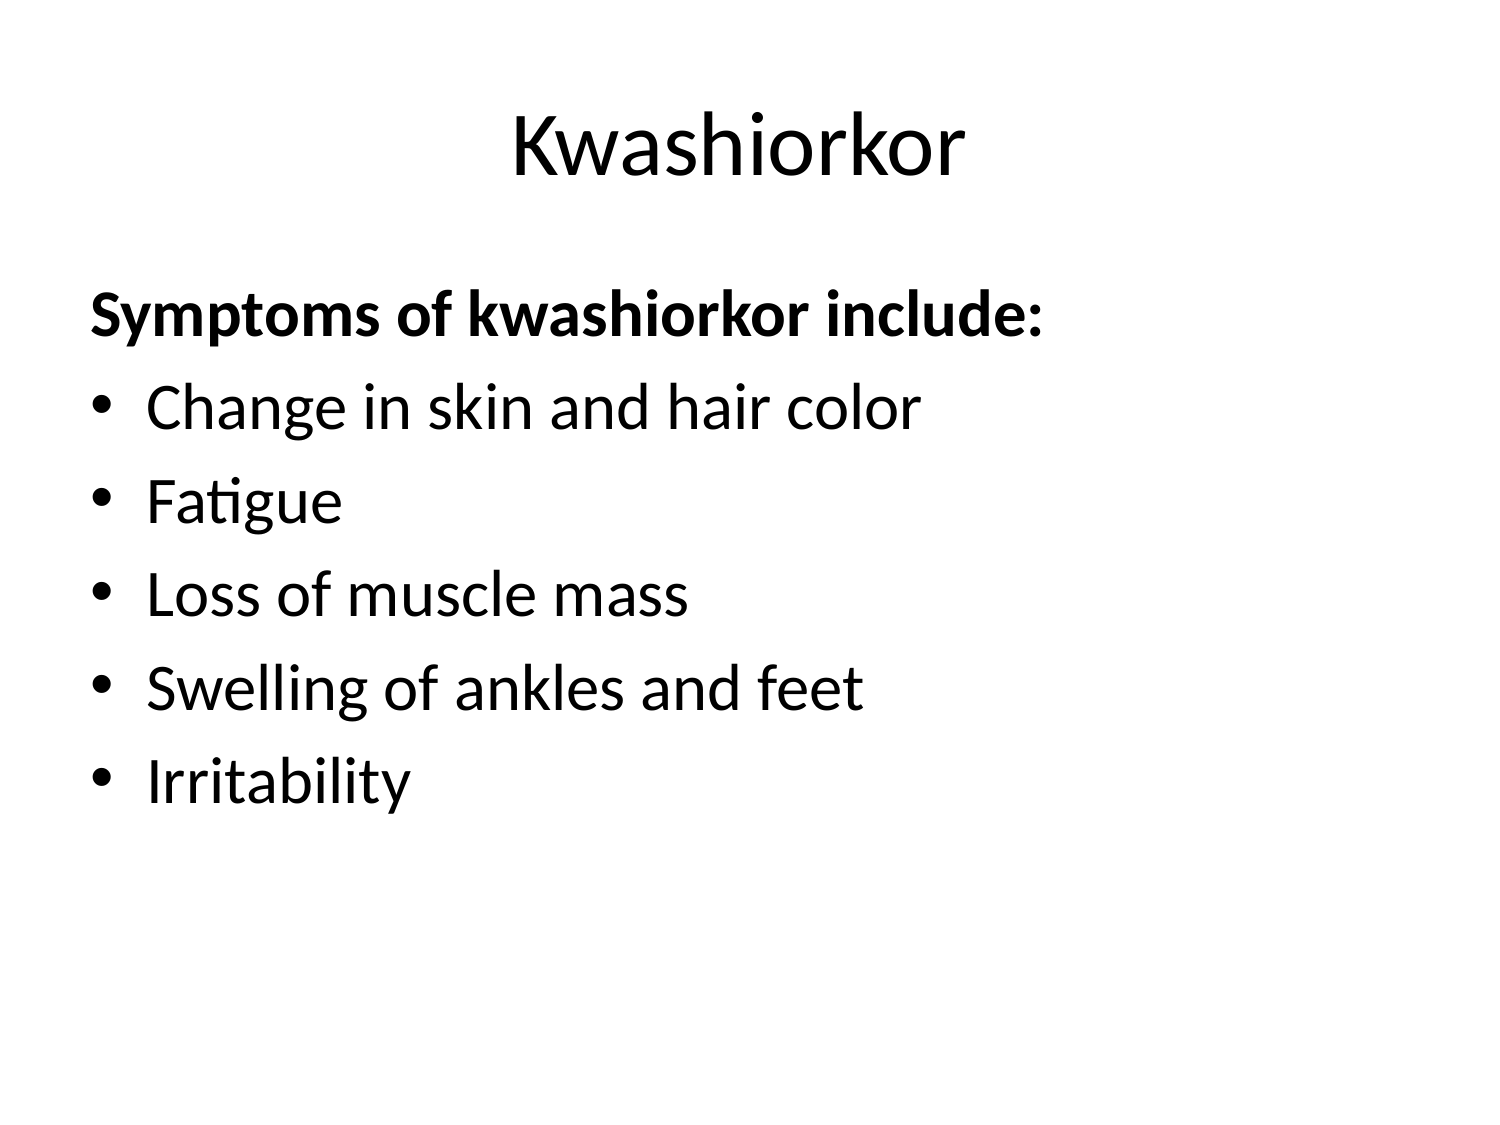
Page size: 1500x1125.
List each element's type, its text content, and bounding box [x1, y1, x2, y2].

title Kwashiorkor [75, 45, 1425, 233]
list Symptoms of kwashiorkor include: Change in skin and hair color Fatigue Loss of muscle mass Swelling of ankles and feet Irritability [75, 262, 1425, 1005]
